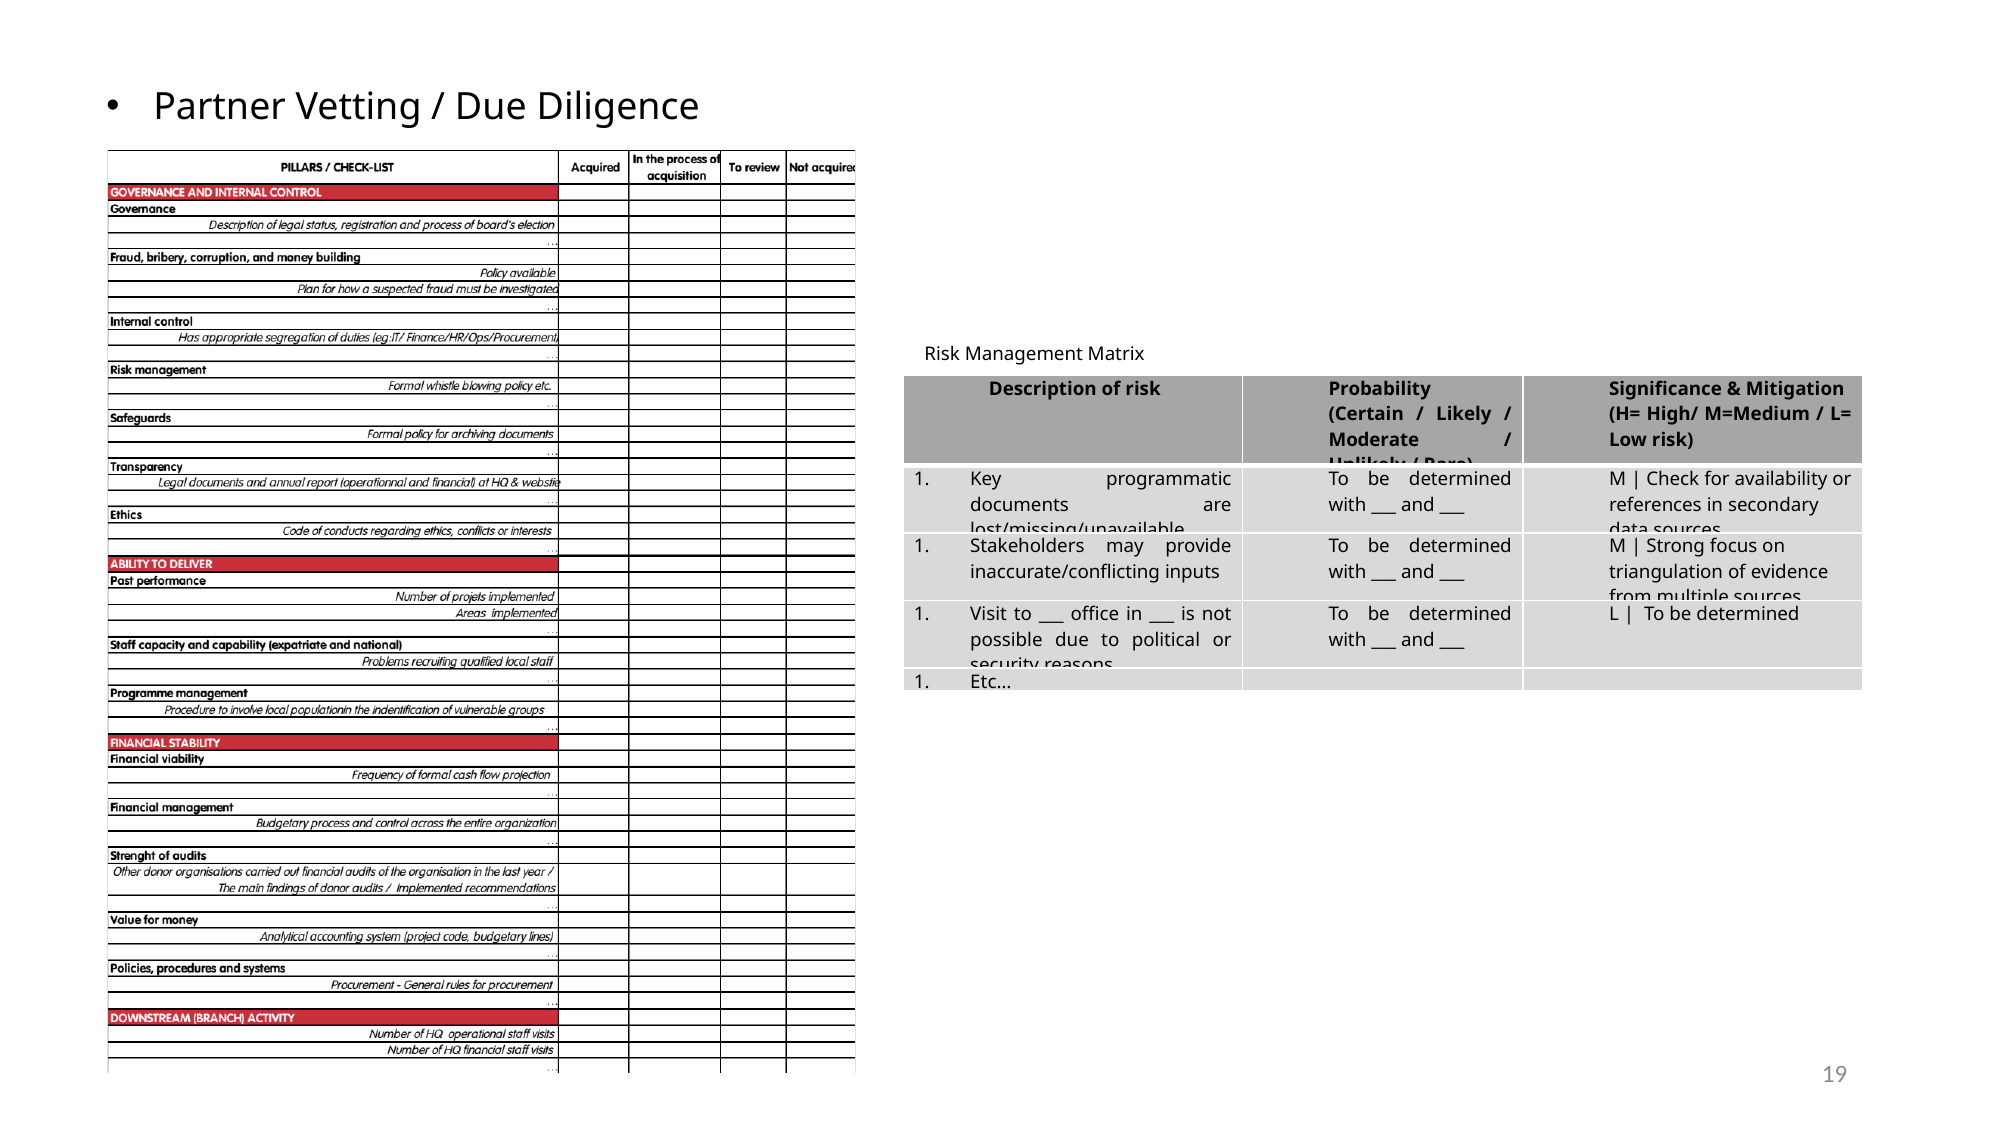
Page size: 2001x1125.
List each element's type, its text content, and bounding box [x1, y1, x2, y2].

table_cell Key programmatic documents are lost/missing/unavailable [904, 468, 1242, 532]
table_header Description of risk [904, 376, 1242, 463]
table_cell [1243, 669, 1522, 690]
slide_number 19 [1412, 1042, 1863, 1103]
table_cell Stakeholders may provide inaccurate/conflicting inputs [904, 534, 1242, 600]
table_header Significance & Mitigation (H= High/ M=Medium / L= Low risk) [1524, 376, 1862, 463]
table_cell To be determined with ___ and ___ [1243, 468, 1522, 532]
table_cell L | To be determined [1524, 601, 1862, 667]
table_cell Visit to ___ office in ___ is not possible due to political or security reasons [904, 601, 1242, 667]
picture [107, 150, 856, 1073]
table_cell [1524, 669, 1862, 690]
text_box Risk Management Matrix [909, 334, 1160, 417]
table_header Probability (Certain / Likely / Moderate / Unlikely / Rare) [1243, 376, 1522, 463]
table_cell To be determined with ___ and ___ [1243, 534, 1522, 600]
table_cell M | Check for availability or references in secondary data sources [1524, 468, 1862, 532]
text_box Partner Vetting / Due Diligence [91, 74, 1863, 135]
table_cell To be determined with ___ and ___ [1243, 601, 1522, 667]
table_cell M | Strong focus on triangulation of evidence from multiple sources [1524, 534, 1862, 600]
table_cell Etc… [904, 669, 1242, 690]
